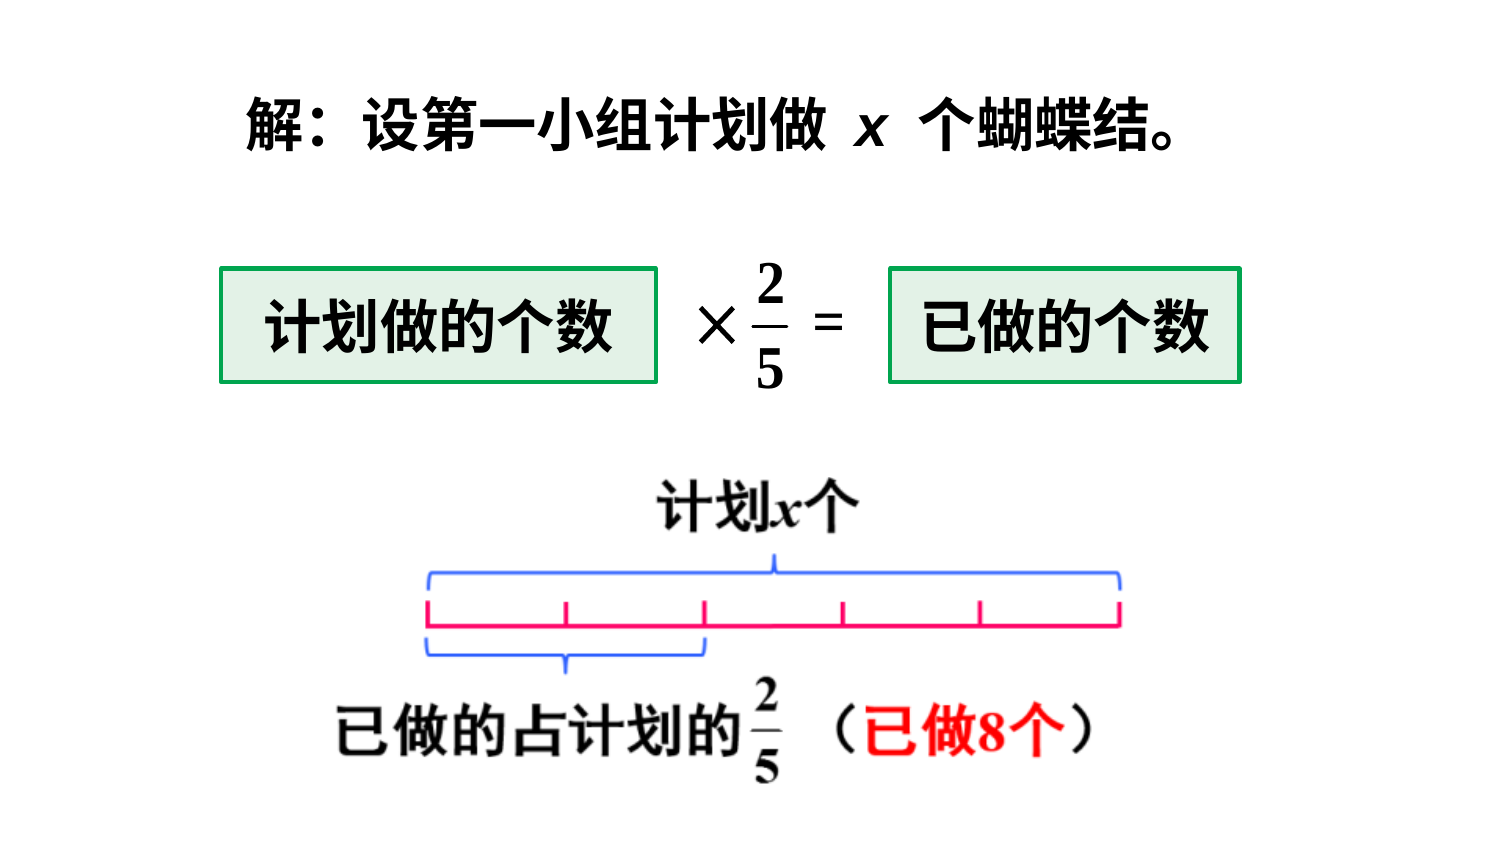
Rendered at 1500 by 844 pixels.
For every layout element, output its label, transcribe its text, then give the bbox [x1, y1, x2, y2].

text_box 解：设第一小组计划做 x 个蝴蝶结。 [230, 81, 1255, 166]
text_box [221, 240, 1240, 404]
picture [305, 477, 1156, 790]
